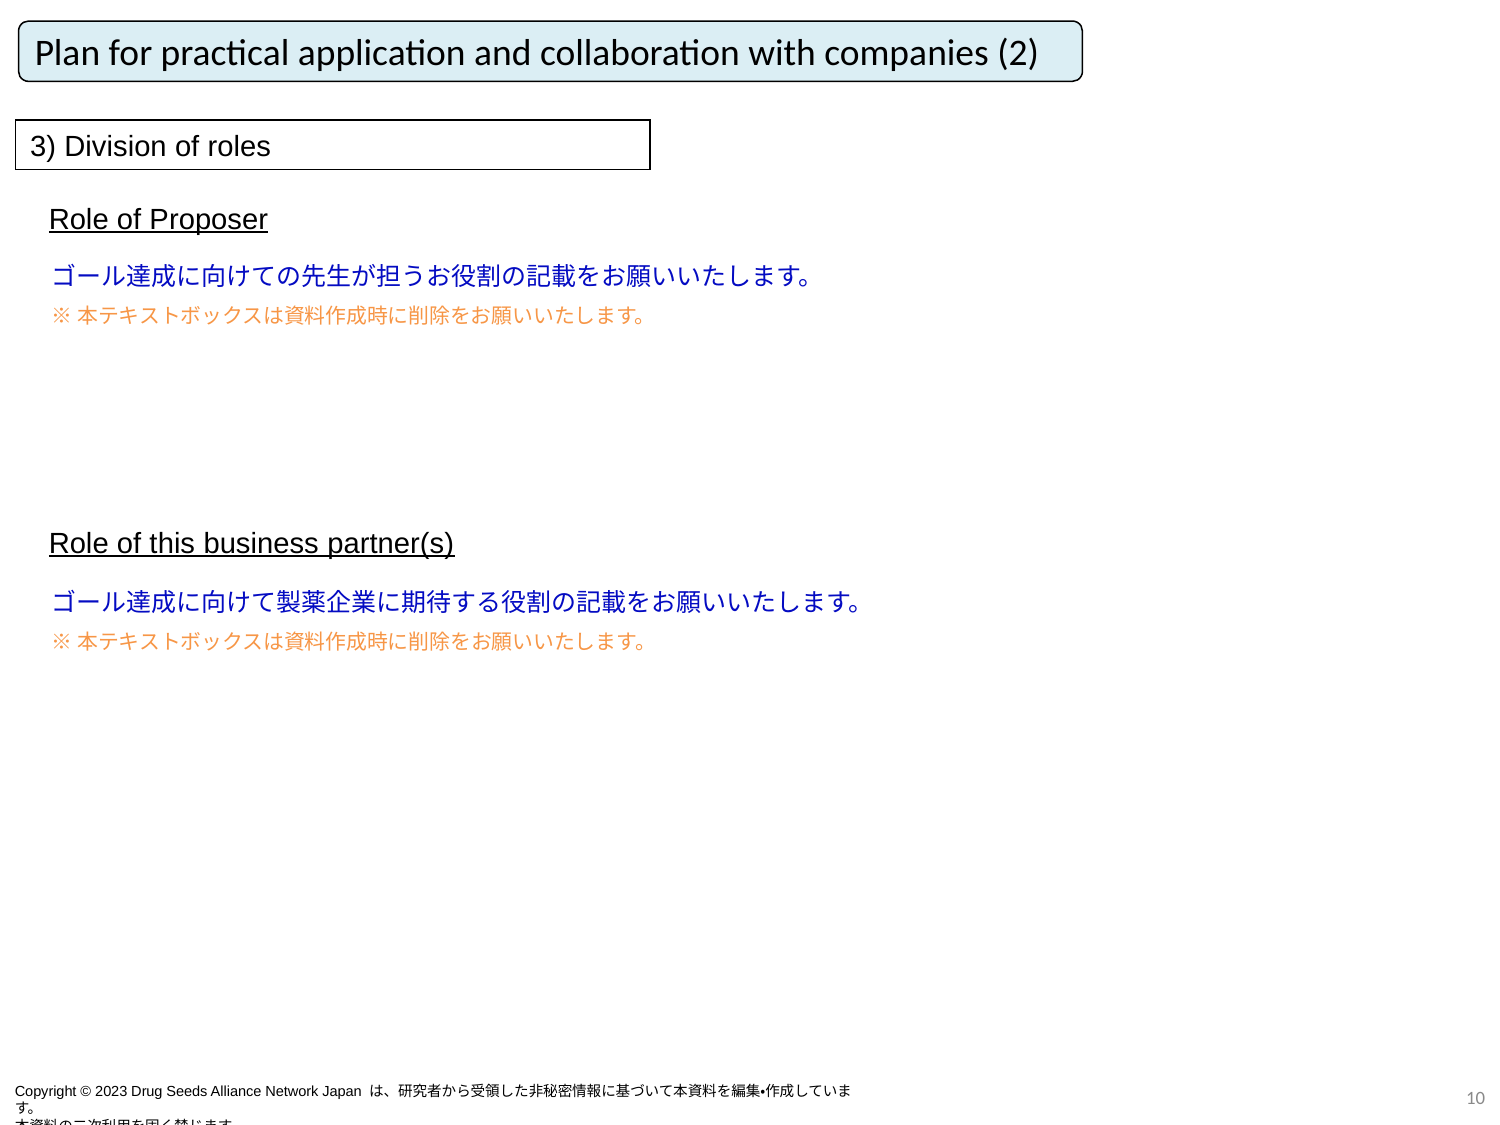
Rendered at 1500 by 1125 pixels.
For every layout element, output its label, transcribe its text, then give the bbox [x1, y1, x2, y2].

slide_number 9 [1149, 1069, 1500, 1125]
text_box ゴール達成に向けて製薬企業に期待する役割の記載をお願いいたします。 ※本テキストボックスは資料作成時に削除をお願いいたします。 [37, 571, 983, 662]
text_box [25, 21, 1083, 82]
text_box Role of Proposer [33, 192, 784, 243]
text_box ゴール達成に向けての先生が担うお役割の記載をお願いいたします。 ※本テキストボックスは資料作成時に削除をお願いいたします。 [37, 245, 829, 336]
text_box Role of this business partner(s) [33, 517, 784, 567]
text_box Plan for practical application and collaboration with companies (2) [20, 20, 1066, 81]
text_box Copyright © 2023 Drug Seeds Alliance Network Japan は、研究者から受領した非秘密情報に基づいて本資料を編集・作成しています。 本資料の二次利用を固く禁じます。 [0, 1074, 881, 1125]
text_box 3) Division of roles [15, 119, 650, 170]
